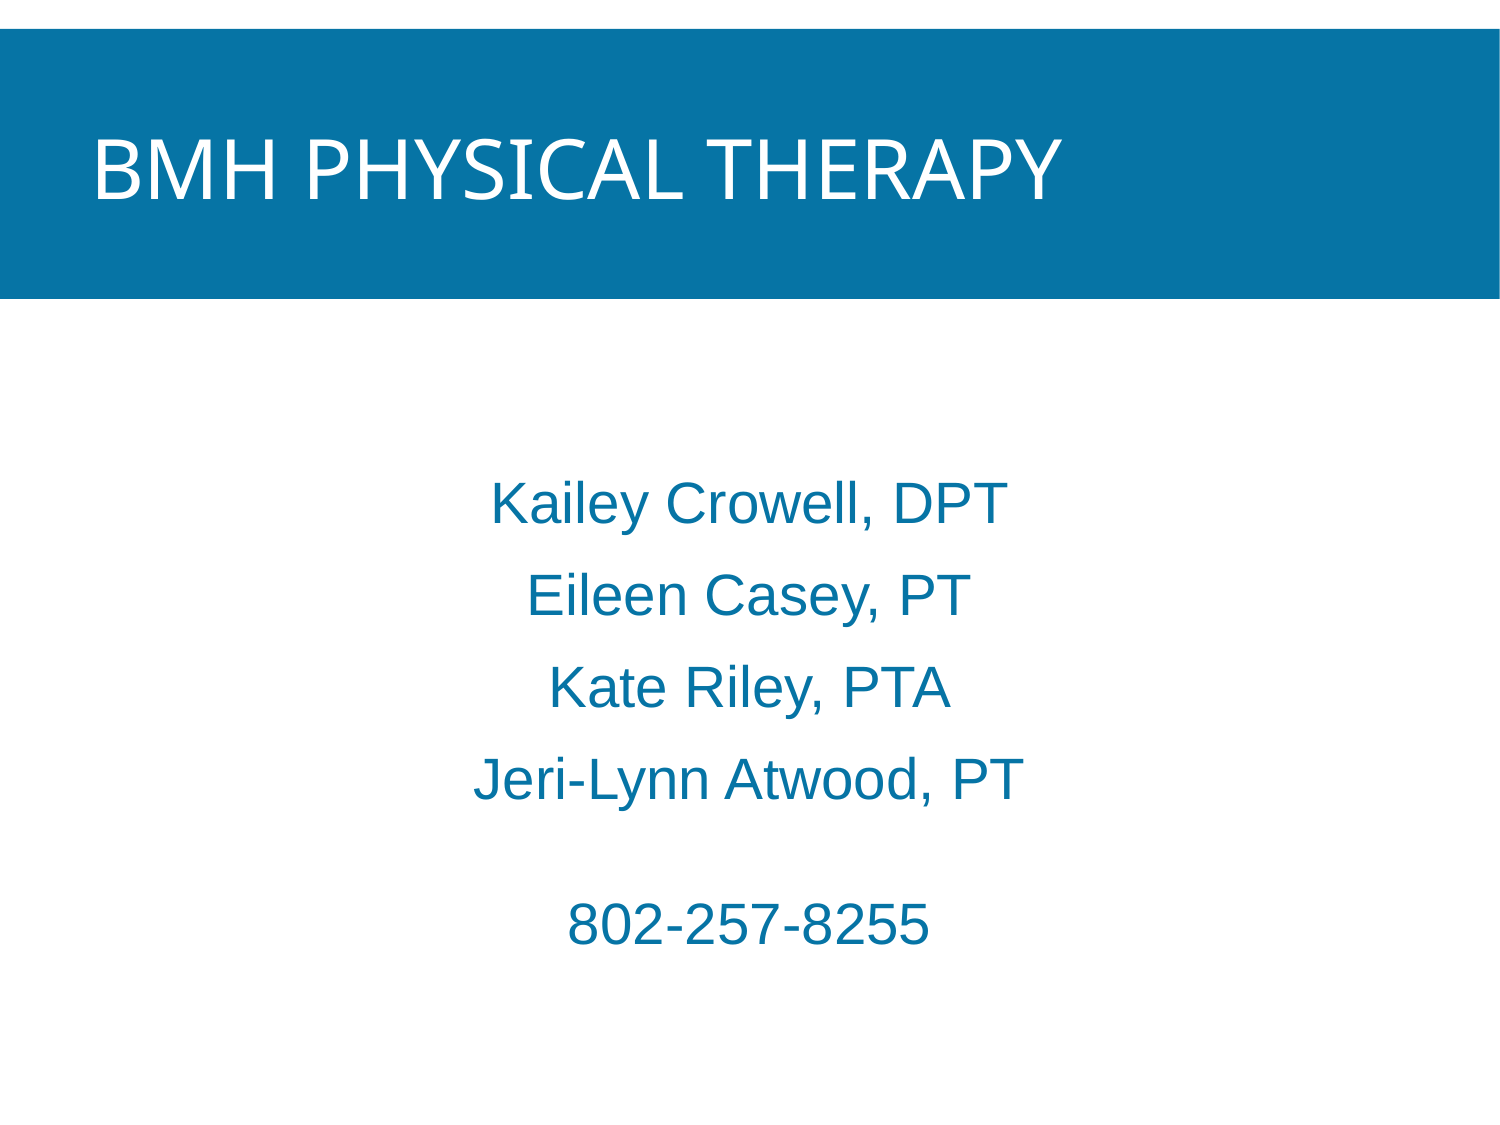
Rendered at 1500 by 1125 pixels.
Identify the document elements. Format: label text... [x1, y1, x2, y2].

list Kailey Crowell, DPT Eileen Casey, PT Kate Riley, PTA Jeri-Lynn Atwood, PT 802-257-8255 [112, 275, 1388, 965]
title BMH Physical Therapy [75, 50, 1350, 298]
